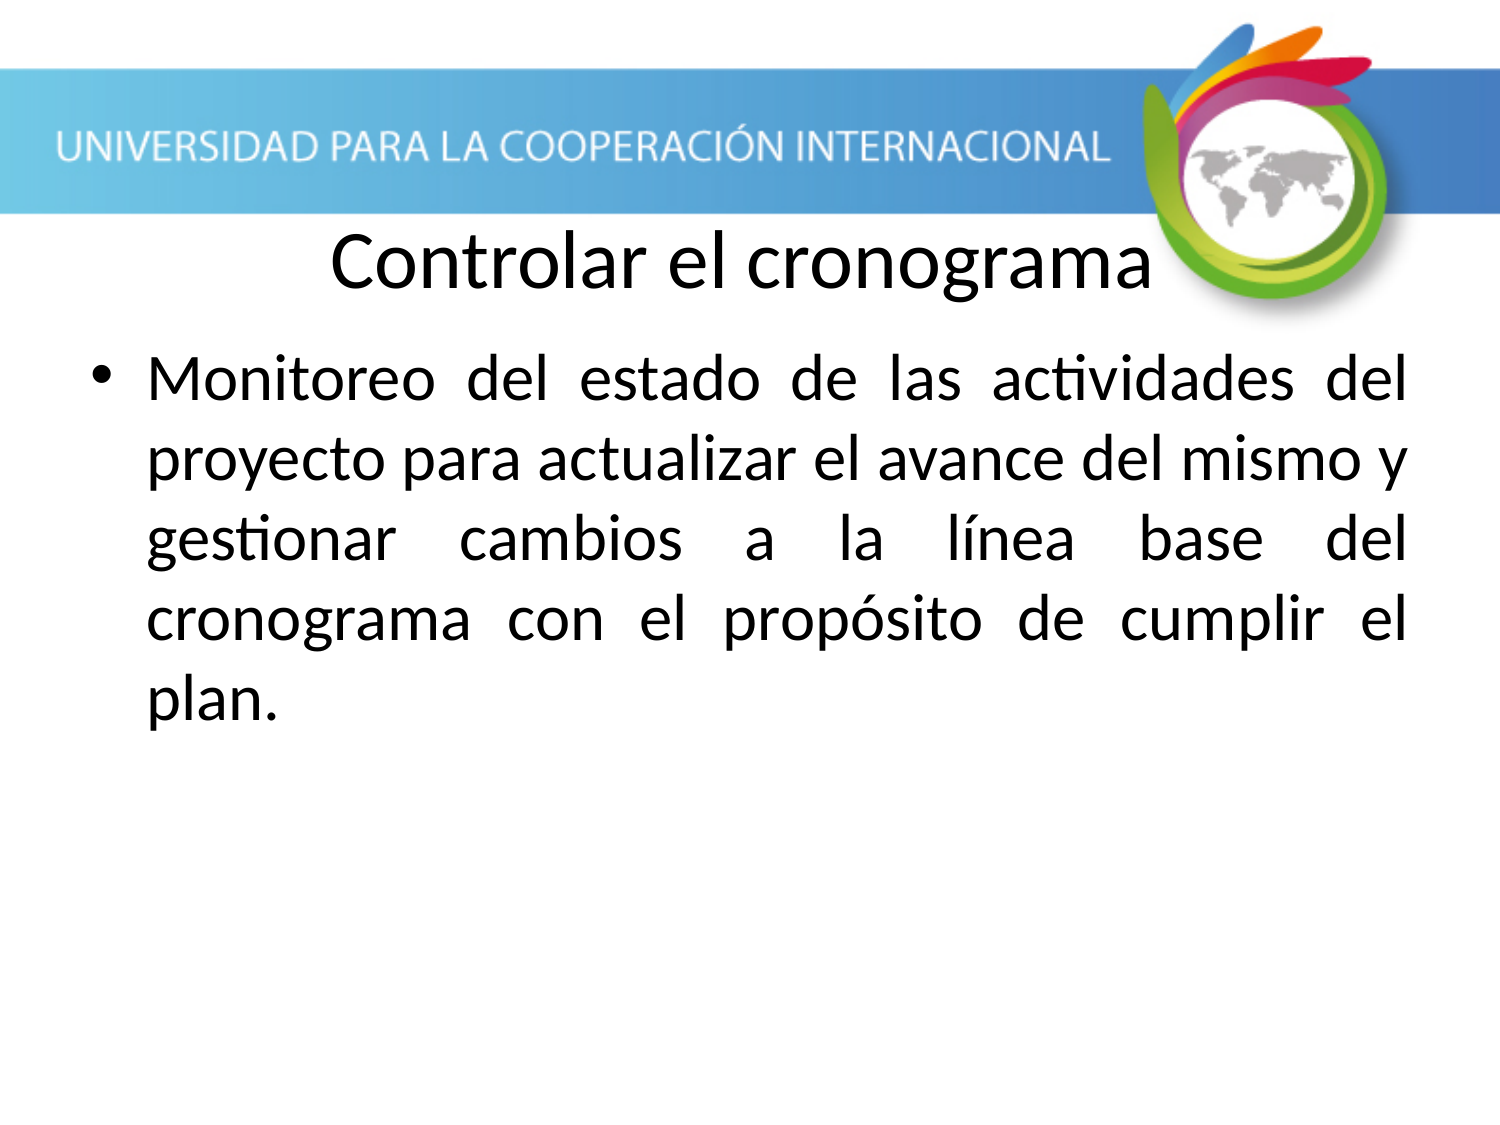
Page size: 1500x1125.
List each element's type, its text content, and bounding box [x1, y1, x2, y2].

list Monitoreo del estado de las actividades del proyecto para actualizar el avance del mismo y gestionar cambios a la línea base del cronograma con el propósito de cumplir el plan. [74, 326, 1426, 1036]
picture [0, 0, 1500, 1125]
title Controlar el cronograma [76, 196, 1428, 315]
